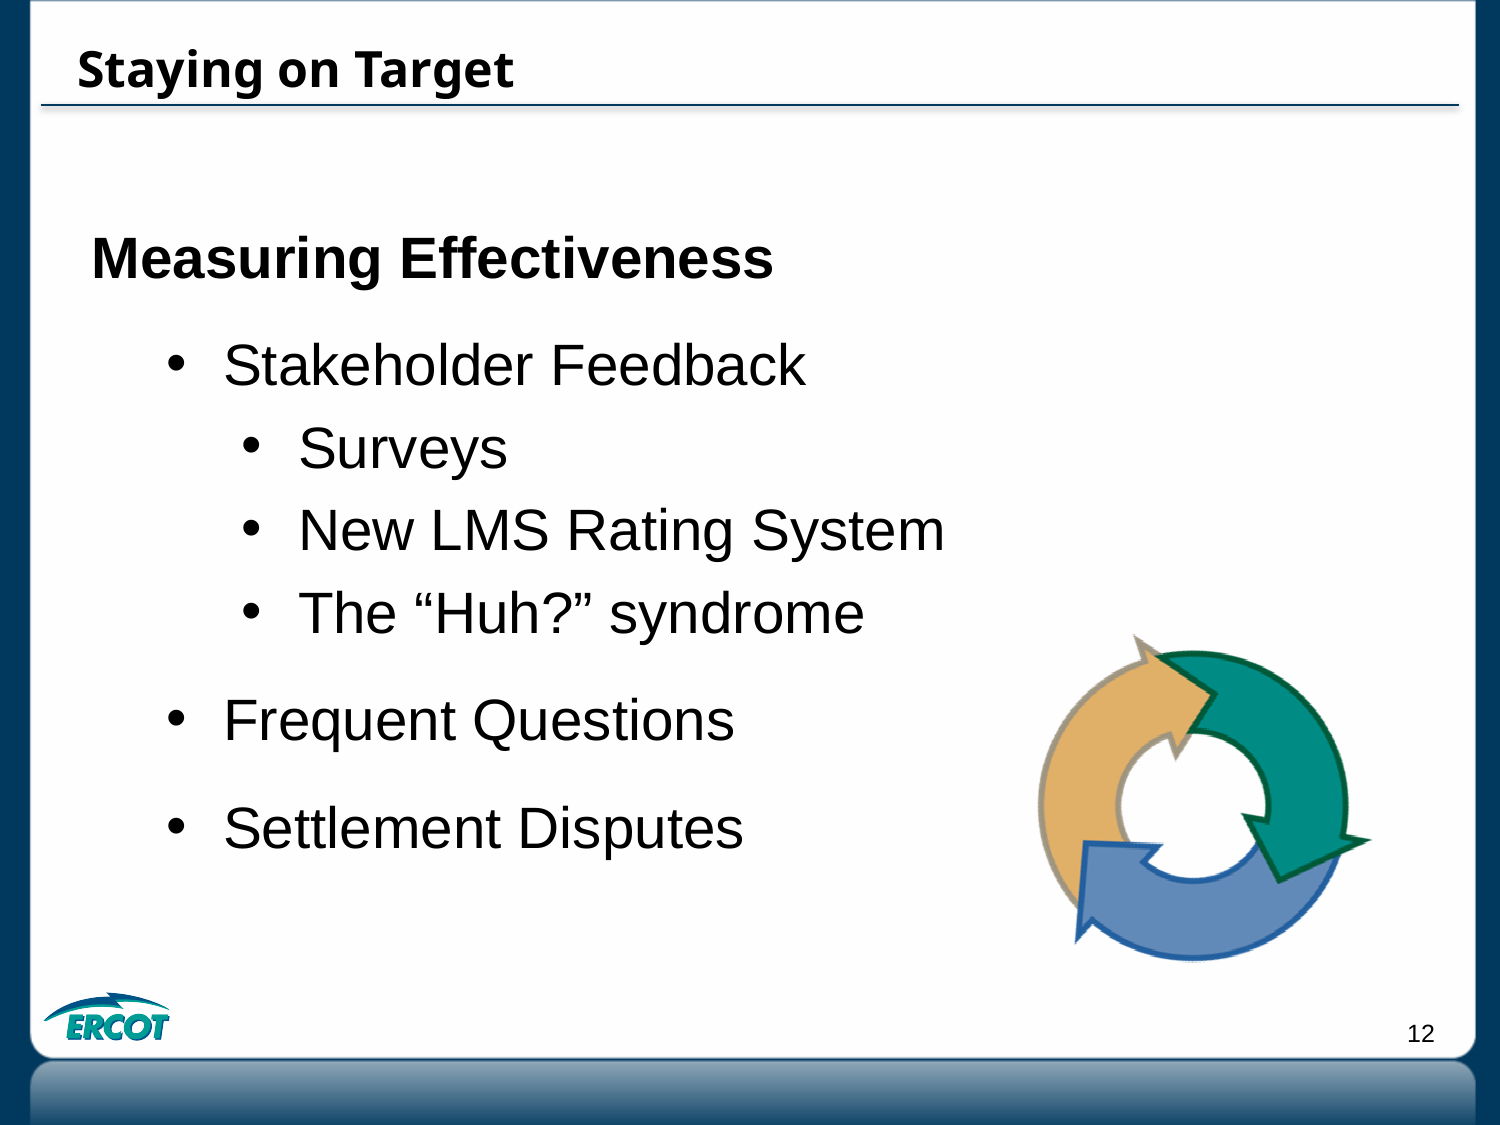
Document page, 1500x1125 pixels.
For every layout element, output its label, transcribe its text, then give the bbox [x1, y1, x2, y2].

picture [0, 0, 1500, 1125]
text_box Measuring Effectiveness Stakeholder Feedback Surveys New LMS Rating System The “Huh?” syndrome Frequent Questions Settlement Disputes [77, 212, 1415, 950]
title Staying on Target [62, 29, 1450, 106]
